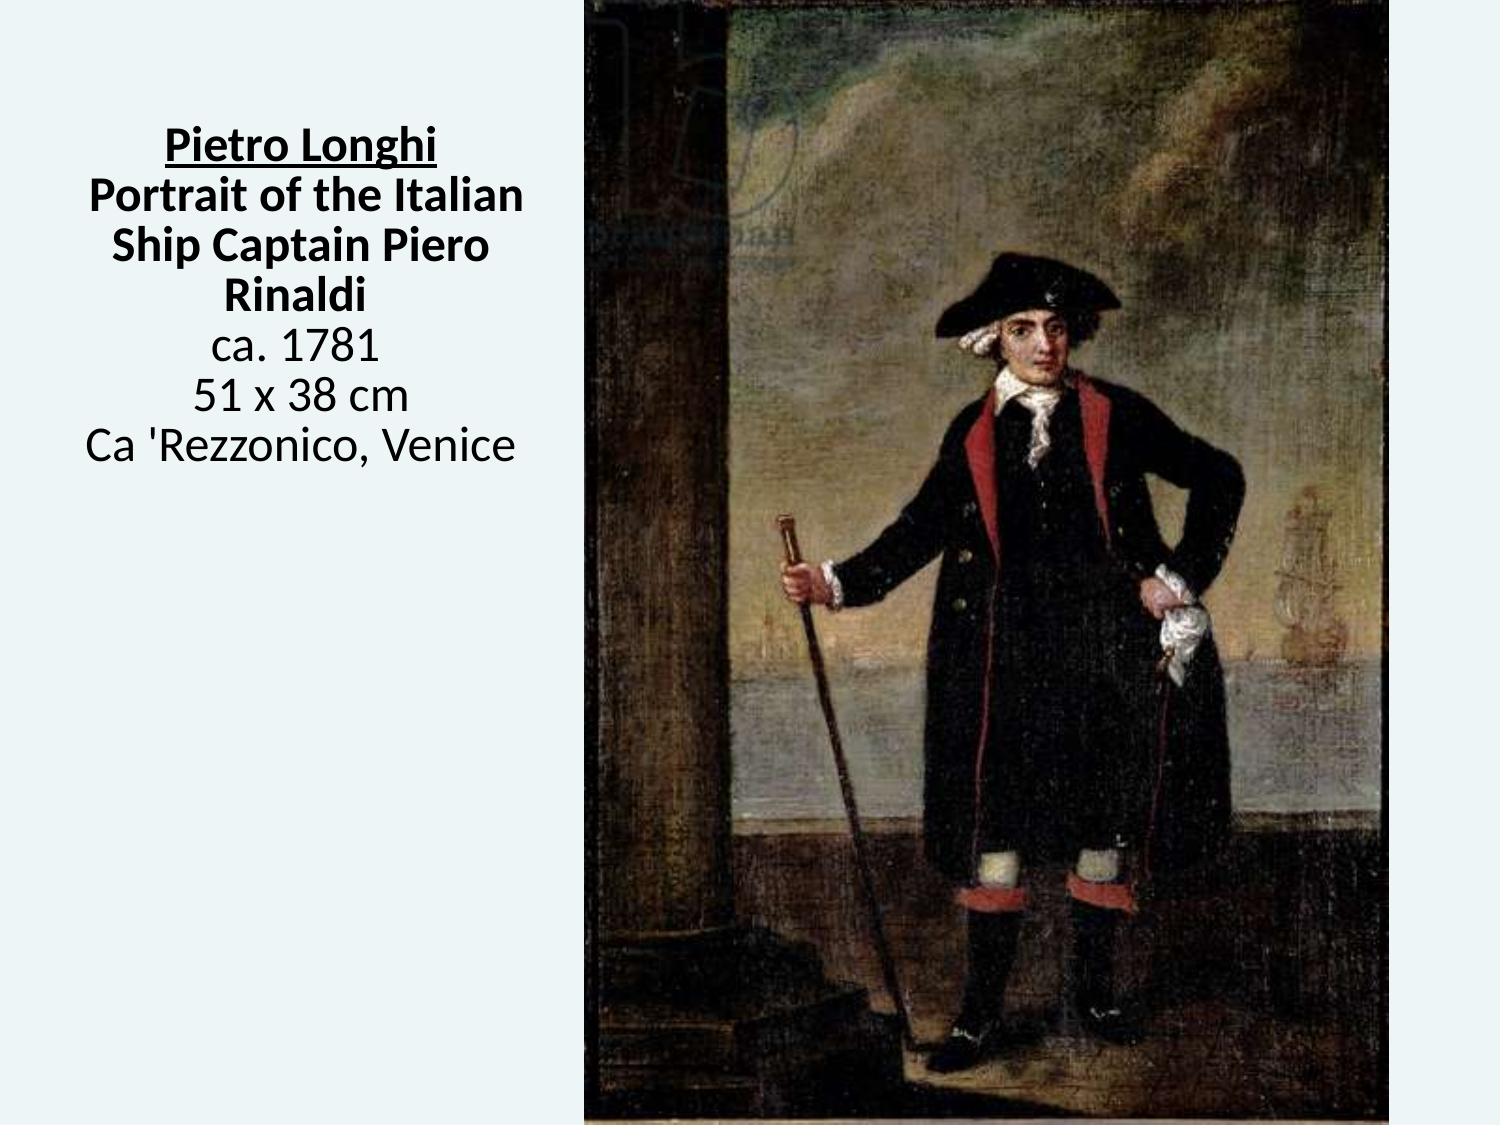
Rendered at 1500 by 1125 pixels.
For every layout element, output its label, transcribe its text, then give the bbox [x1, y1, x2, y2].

text_box Pietro Longhi Portrait of the Italian Ship Captain Piero Rinaldi ca. 1781 51 x 38 cm Ca 'Rezzonico, Venice [53, 113, 550, 599]
picture [584, 0, 1390, 1125]
